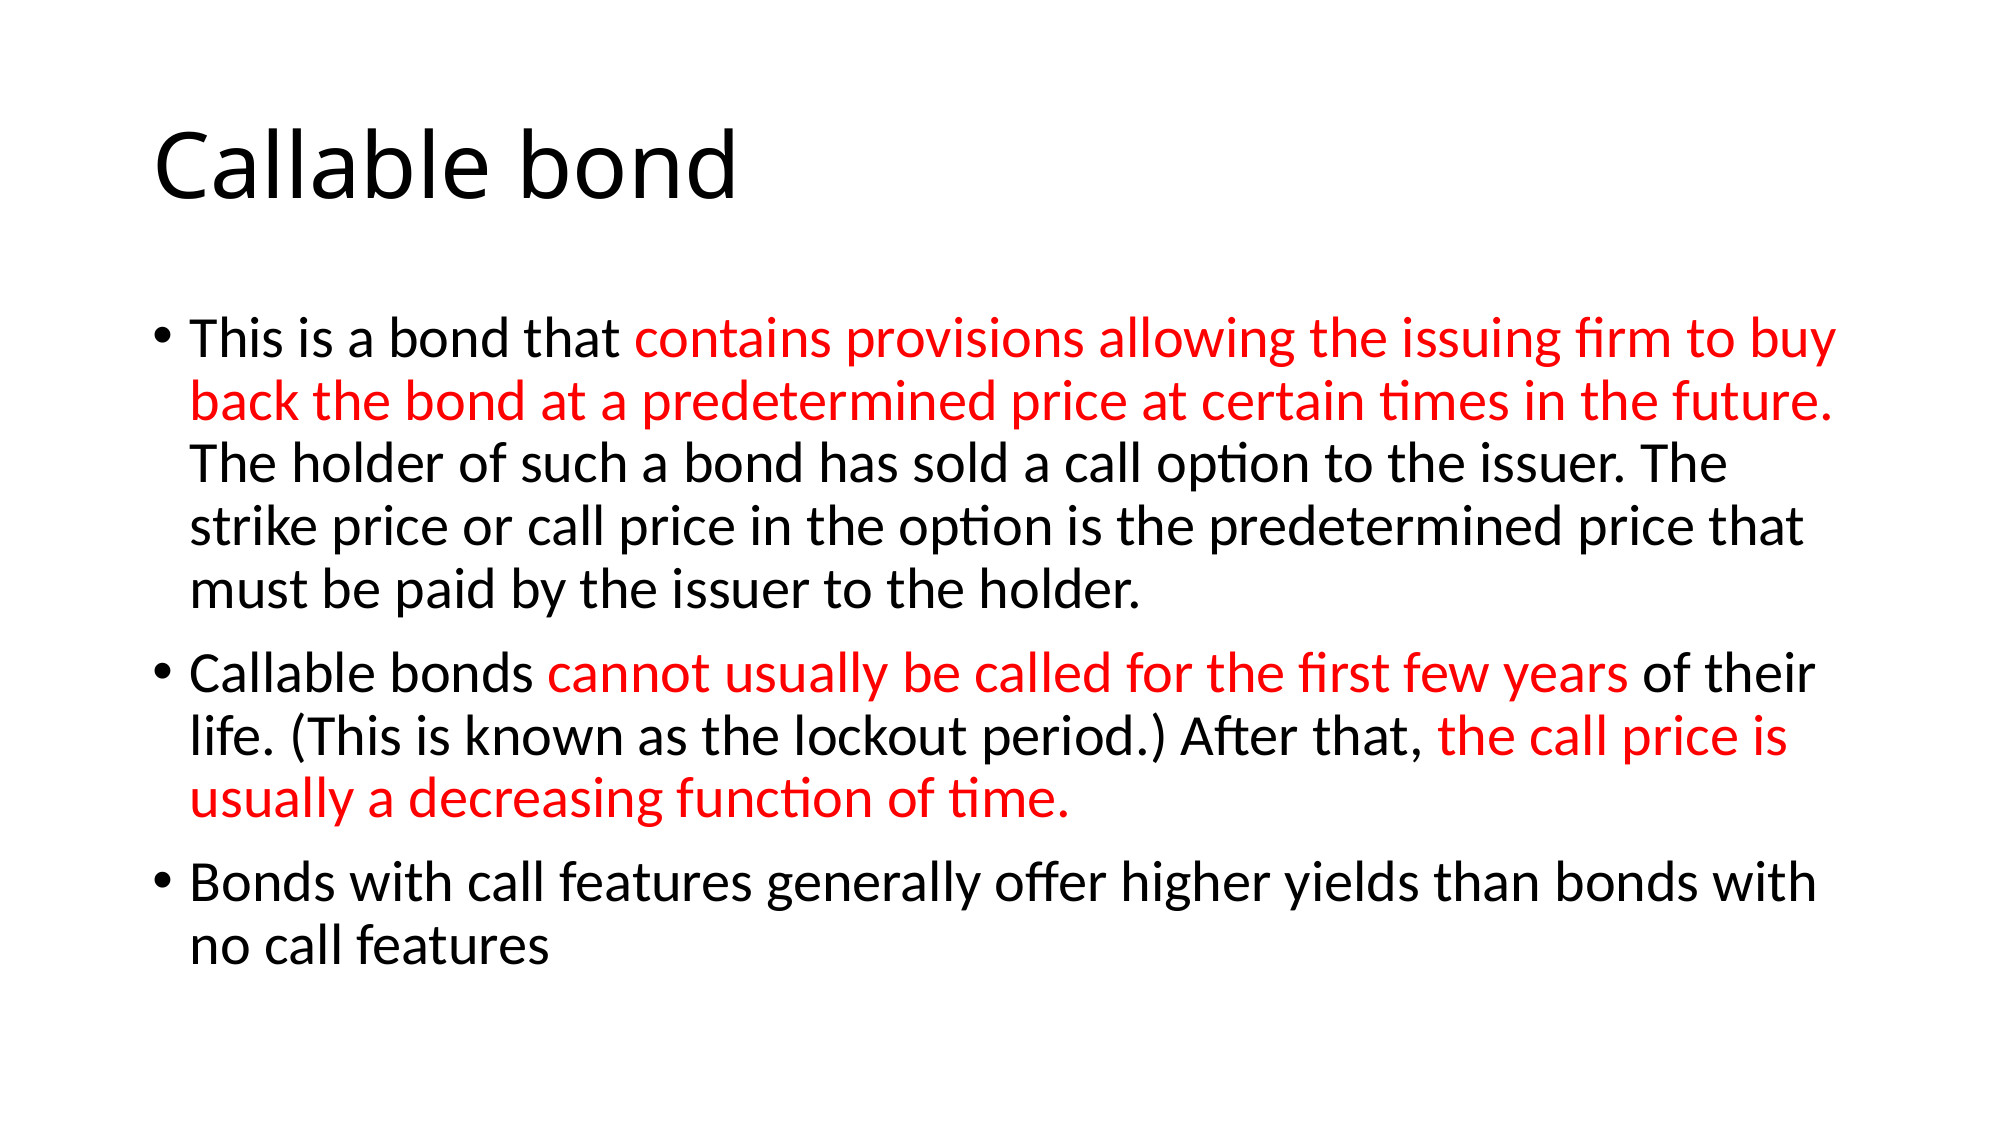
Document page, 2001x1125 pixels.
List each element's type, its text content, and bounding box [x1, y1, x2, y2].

list This is a bond that contains provisions allowing the issuing firm to buy back the bond at a predetermined price at certain times in the future. The holder of such a bond has sold a call option to the issuer. The strike price or call price in the option is the predetermined price that must be paid by the issuer to the holder. Callable bonds cannot usually be called for the first few years of their life. (This is known as the lockout period.) After that, the call price is usually a decreasing function of time. Bonds with call features generally offer higher yields than bonds with no call features [137, 299, 1863, 1014]
title Callable bond [137, 59, 1863, 278]
